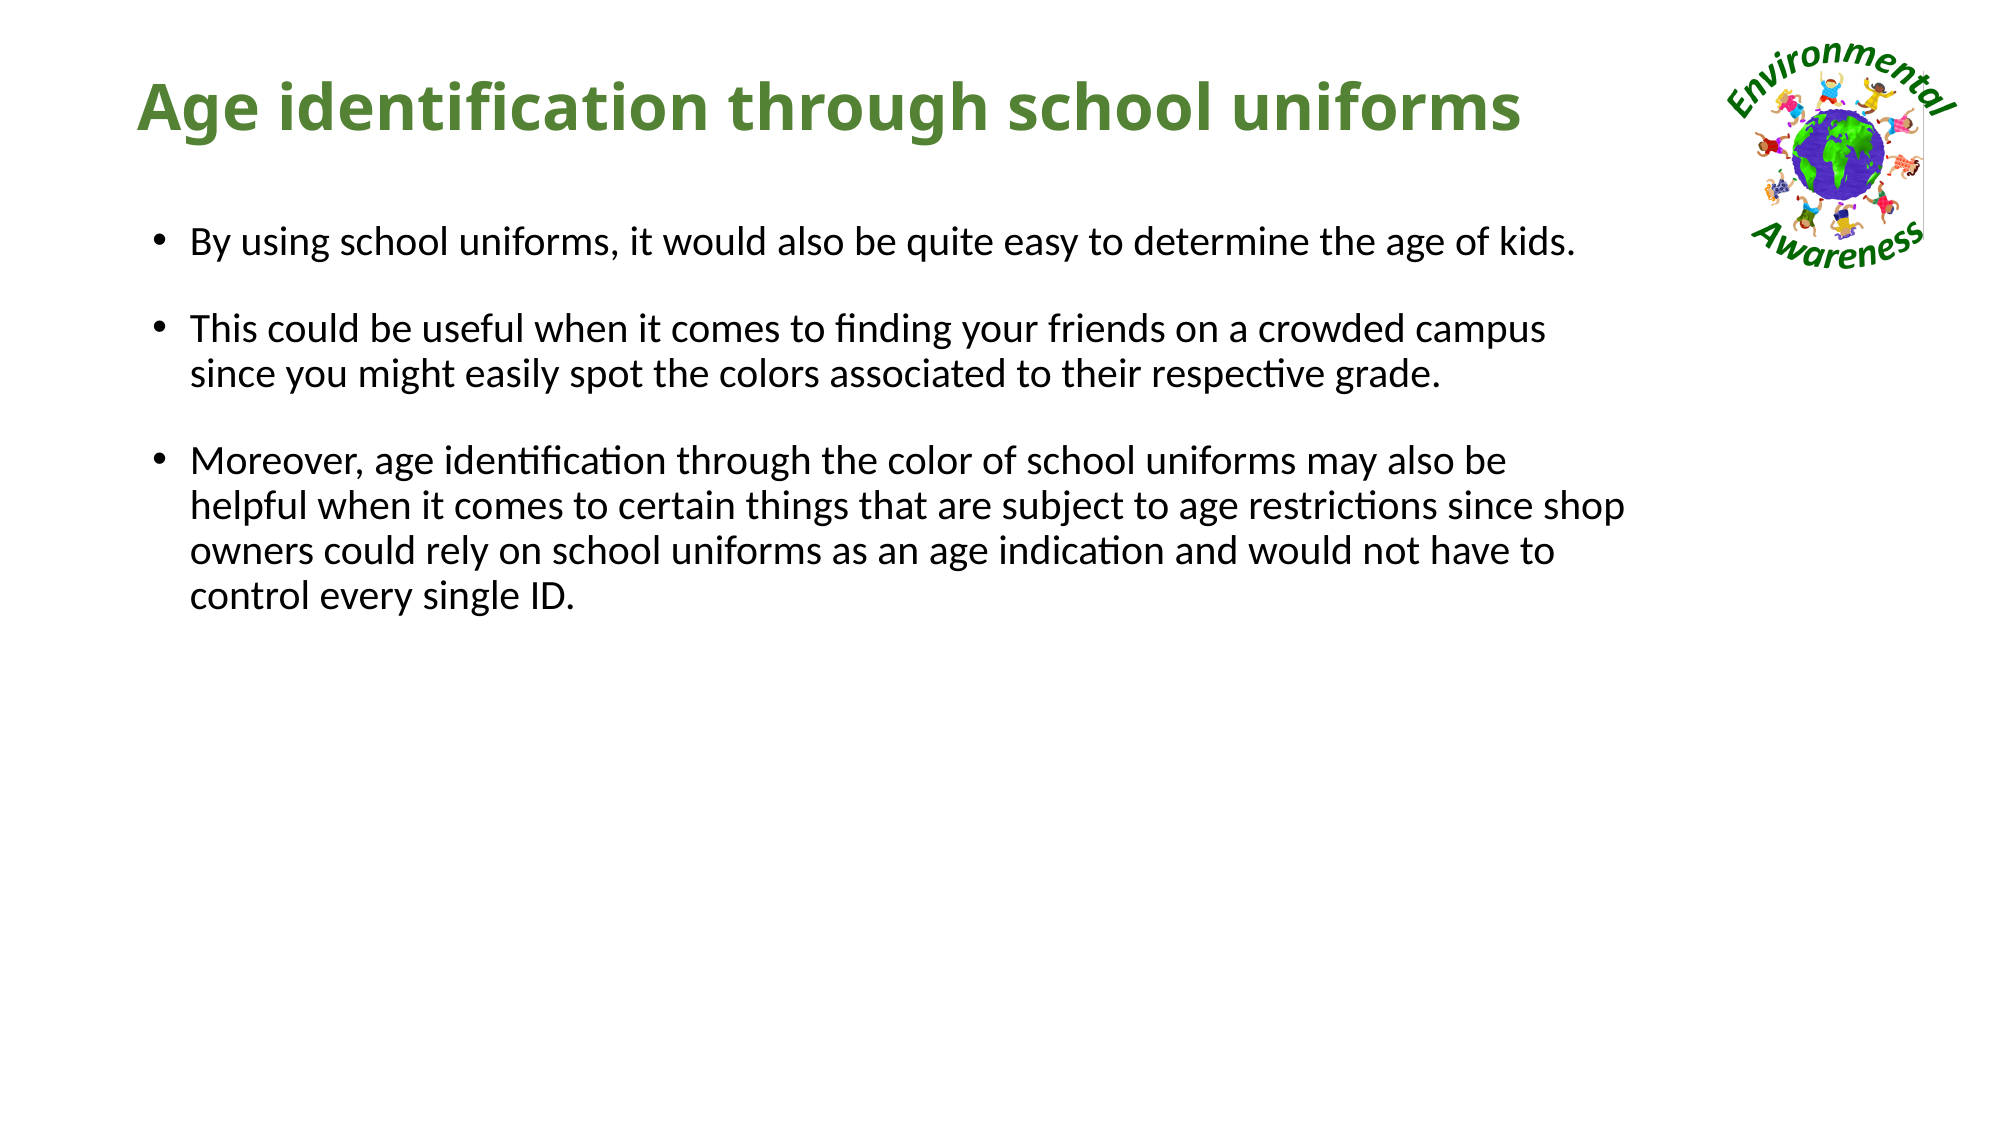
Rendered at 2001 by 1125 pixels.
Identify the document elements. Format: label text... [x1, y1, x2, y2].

picture [1716, 35, 1962, 278]
title Age identification through school uniforms [122, 59, 1650, 160]
list By using school uniforms, it would also be quite easy to determine the age of kids. This could be useful when it comes to finding your friends on a crowded campus since you might easily spot the colors associated to their respective grade. Moreover, age identification through the color of school uniforms may also be helpful when it comes to certain things that are subject to age restrictions since shop owners could rely on school uniforms as an age indication and would not have to control every single ID. [137, 212, 1650, 1021]
